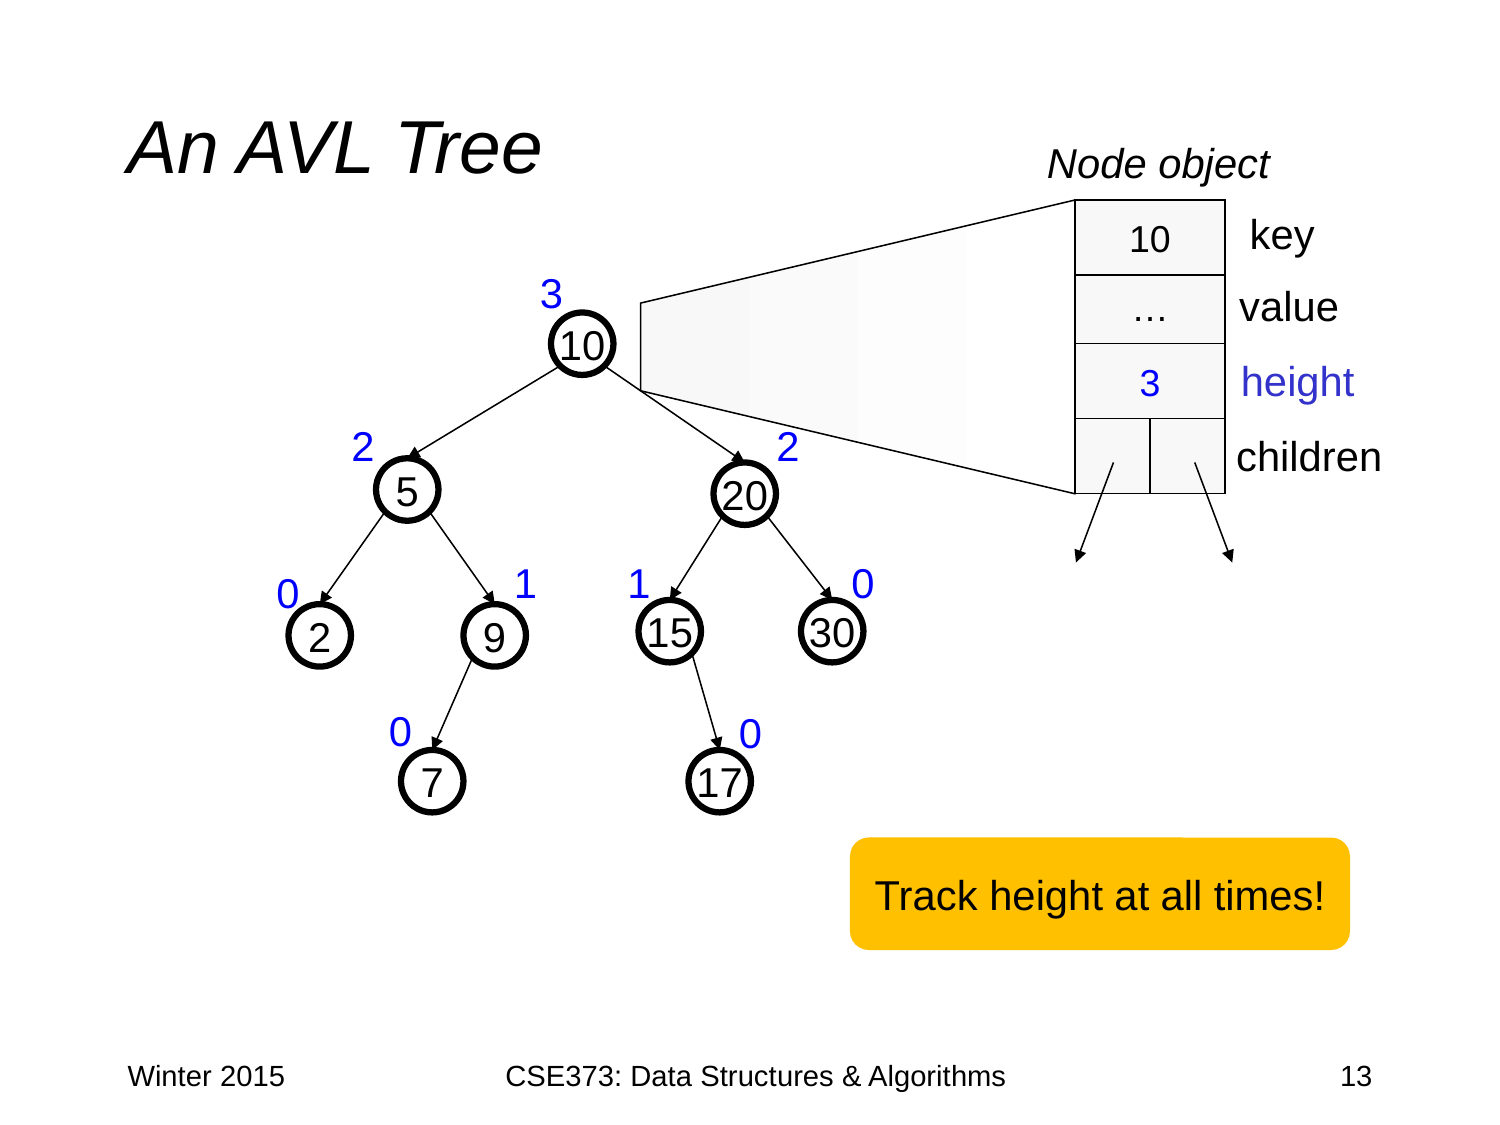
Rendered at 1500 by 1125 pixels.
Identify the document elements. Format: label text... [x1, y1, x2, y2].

text_box 2 [336, 412, 390, 478]
text_box 2 [761, 412, 815, 478]
text_box 20 [713, 462, 776, 525]
text_box 0 [374, 697, 427, 763]
slide_number 13 [1074, 1049, 1388, 1125]
text_box 9 [463, 605, 526, 667]
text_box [766, 518, 833, 598]
text_box 0 [836, 549, 890, 615]
text_box 0 [724, 699, 777, 765]
text_box [640, 213, 1020, 481]
text_box Track height at all times! [849, 837, 1351, 951]
text_box 15 [638, 602, 701, 663]
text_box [431, 660, 473, 748]
text_box 2 [288, 605, 351, 667]
text_box 0 [261, 559, 315, 625]
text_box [429, 514, 496, 602]
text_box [691, 656, 720, 748]
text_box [604, 368, 746, 460]
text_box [407, 368, 561, 456]
text_box 3 [525, 259, 578, 325]
text_box 7 [400, 752, 464, 813]
text_box 1 [612, 549, 666, 615]
slide_number Winter 2015 [112, 1049, 426, 1125]
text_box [1025, 128, 1393, 563]
footer CSE373: Data Structures & Algorithms [474, 1049, 1038, 1125]
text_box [669, 518, 723, 598]
text_box 1 [499, 549, 552, 615]
text_box 5 [376, 458, 439, 521]
text_box 30 [800, 602, 864, 663]
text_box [319, 514, 386, 602]
title An AVL Tree [112, 49, 1388, 238]
text_box 10 [550, 312, 614, 375]
text_box 17 [688, 751, 751, 813]
